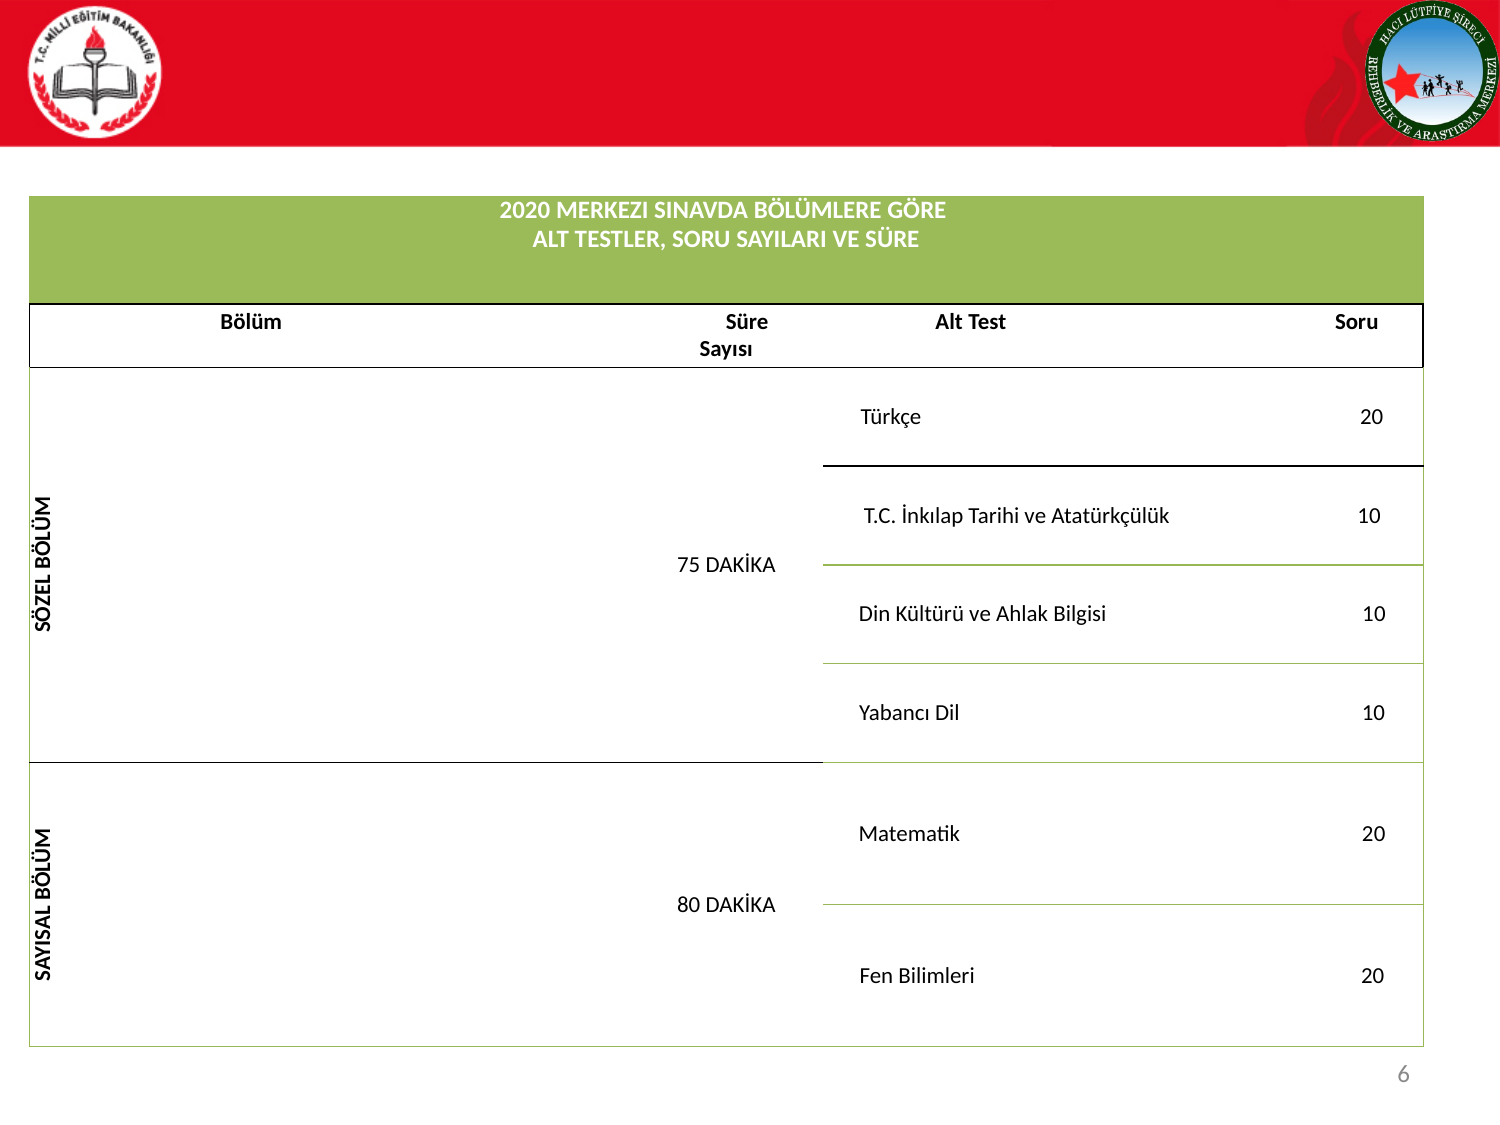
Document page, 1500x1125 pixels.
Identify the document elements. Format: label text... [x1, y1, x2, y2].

table_cell Türkçe 20 [823, 368, 1423, 465]
slide_number 6 [1074, 1042, 1425, 1103]
table_cell Matematik 20 [823, 763, 1423, 904]
table_cell 80 DAKİKA [629, 763, 823, 1046]
table_cell Fen Bilimleri 20 [823, 905, 1423, 1046]
picture [0, 0, 1500, 1125]
table_cell 75 DAKİKA [629, 368, 823, 762]
table_cell Yabancı Dil 10 [823, 664, 1423, 762]
table_cell SÖZEL BÖLÜM [30, 368, 629, 762]
table_cell SAYISAL BÖLÜM [30, 763, 629, 1046]
table_cell T.C. İnkılap Tarihi ve Atatürkçülük 10 [823, 467, 1423, 564]
table_header 2020 MERKEZI SINAVDA BÖLÜMLERE GÖRE ALT TESTLER, SORU SAYILARI VE SÜRE [30, 197, 1423, 303]
table_cell Bölüm Süre Alt Test Soru Sayısı [30, 305, 1422, 367]
table_cell Din Kültürü ve Ahlak Bilgisi 10 [823, 566, 1423, 663]
